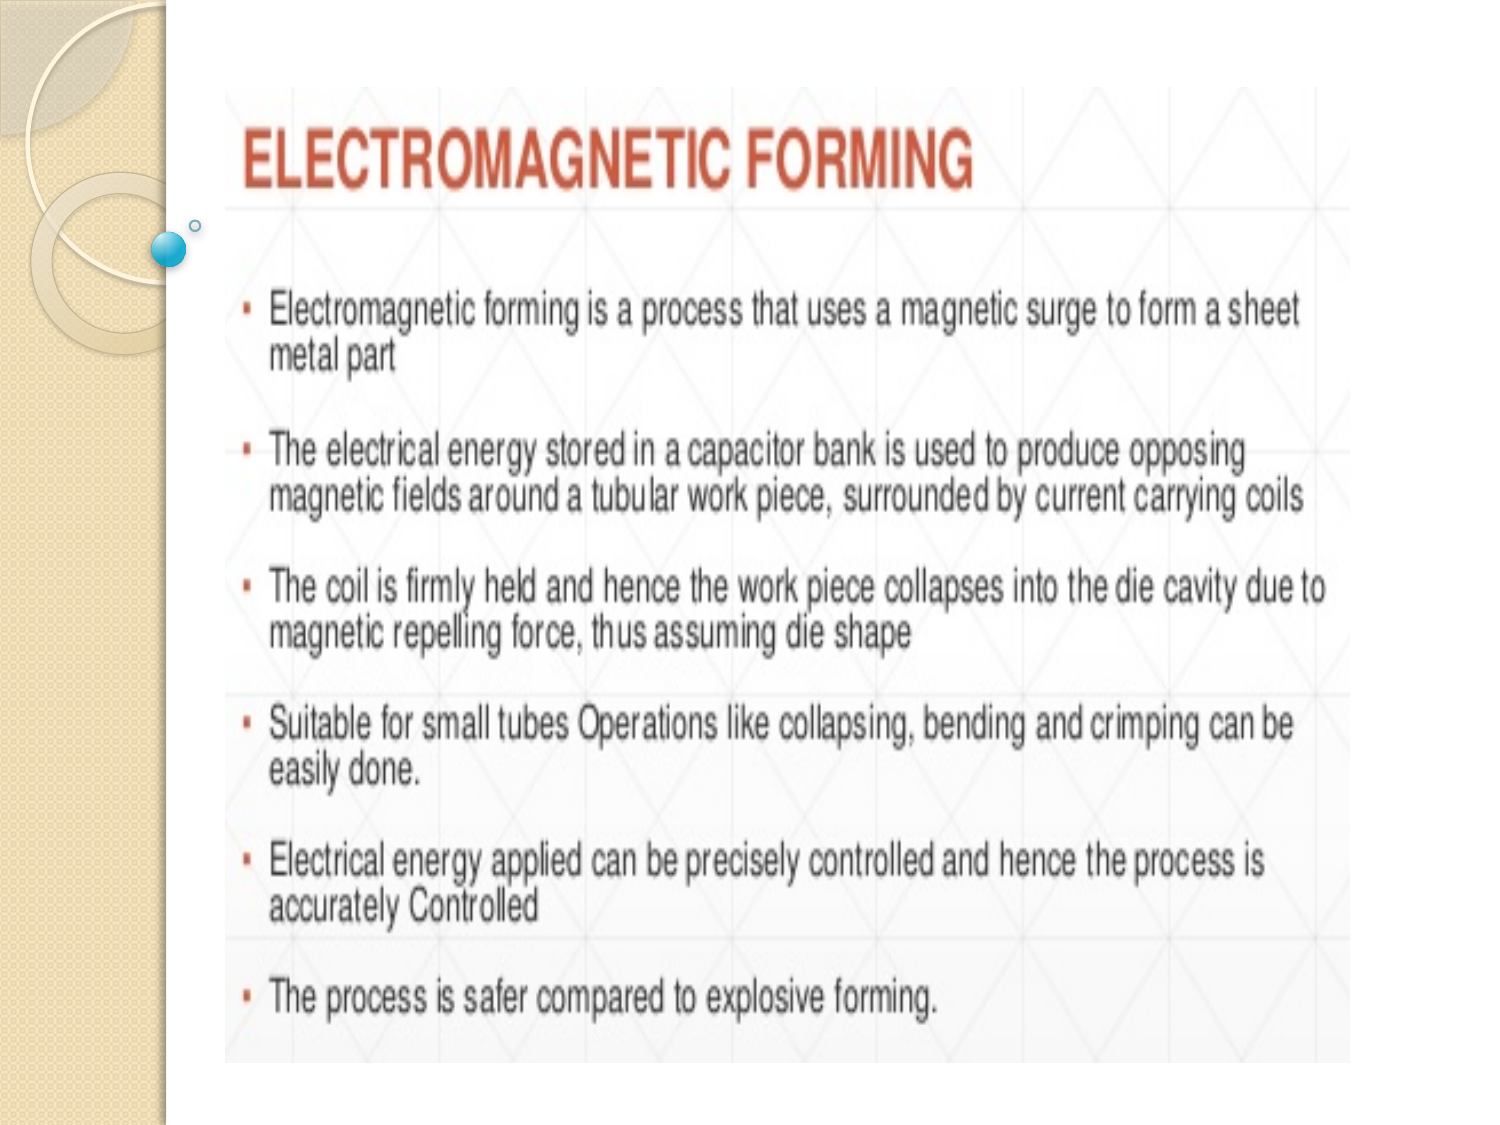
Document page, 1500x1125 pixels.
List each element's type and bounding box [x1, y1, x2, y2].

picture [224, 87, 1351, 1063]
